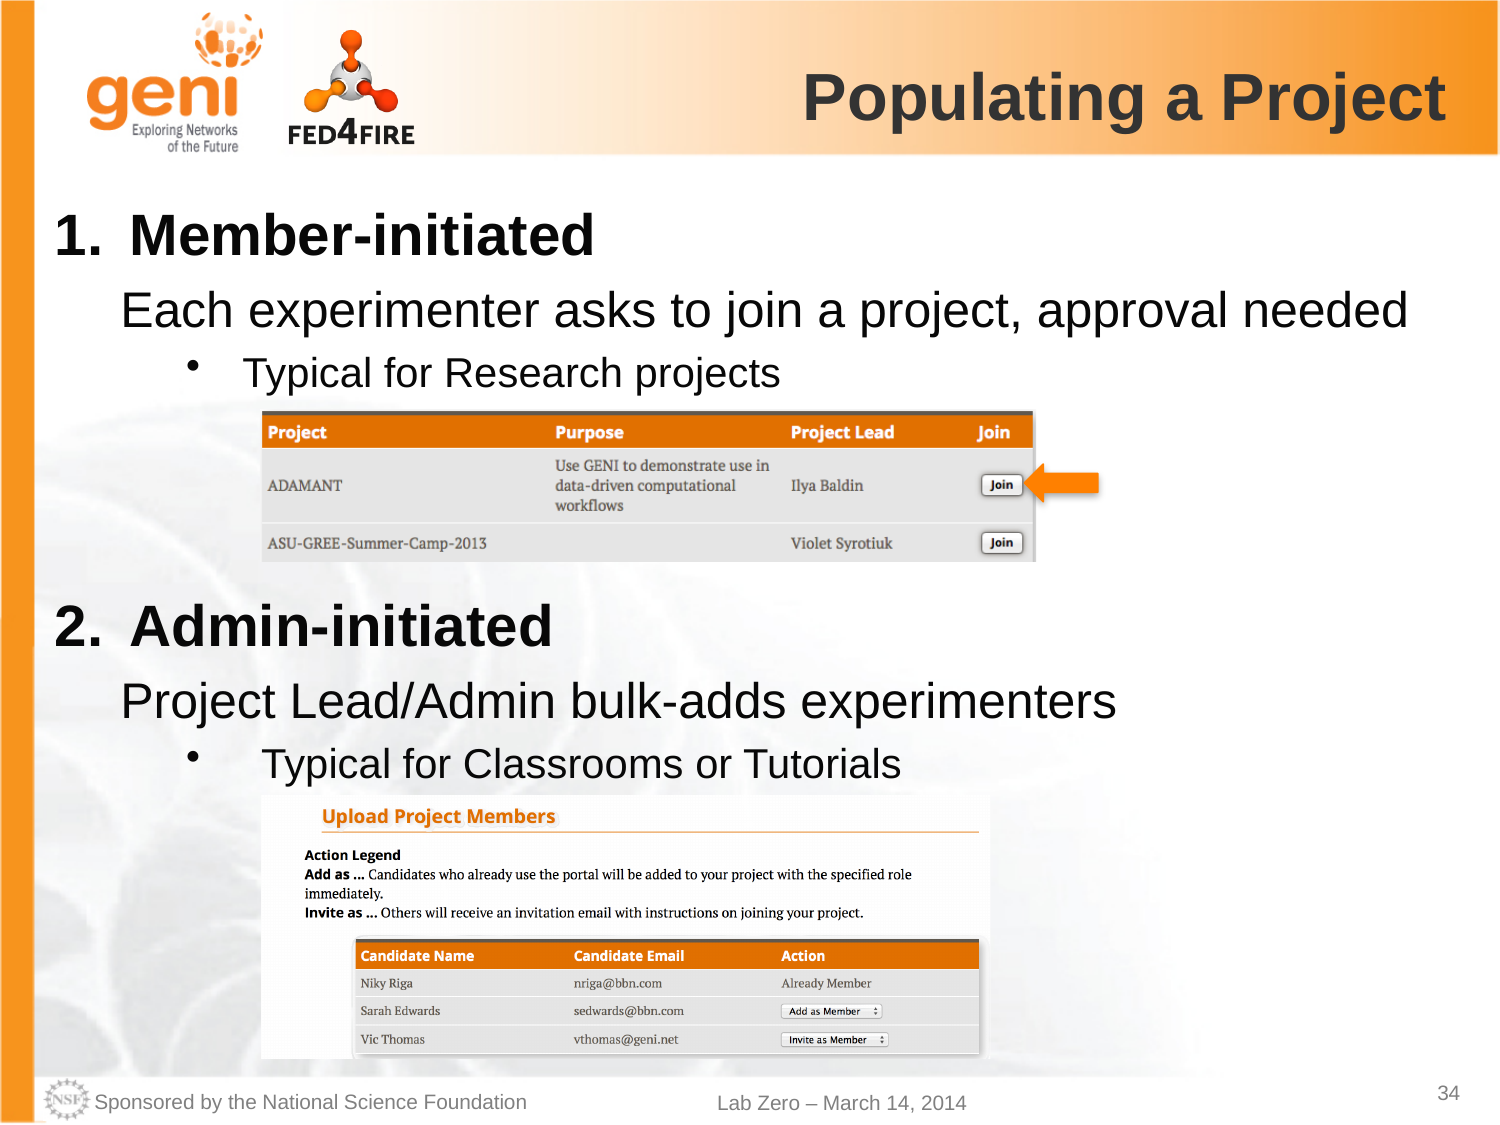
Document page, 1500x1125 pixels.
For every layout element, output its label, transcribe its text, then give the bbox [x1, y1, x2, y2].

text_box [1041, 463, 1099, 503]
list Member-initiated Each experimenter asks to join a project, approval needed Typical for Research projects Admin-initiated Project Lead/Admin bulk-adds experimenters Typical for Classrooms or Tutorials [30, 189, 1444, 1040]
title Populating a Project [112, 0, 1463, 188]
picture [0, 0, 1500, 1125]
